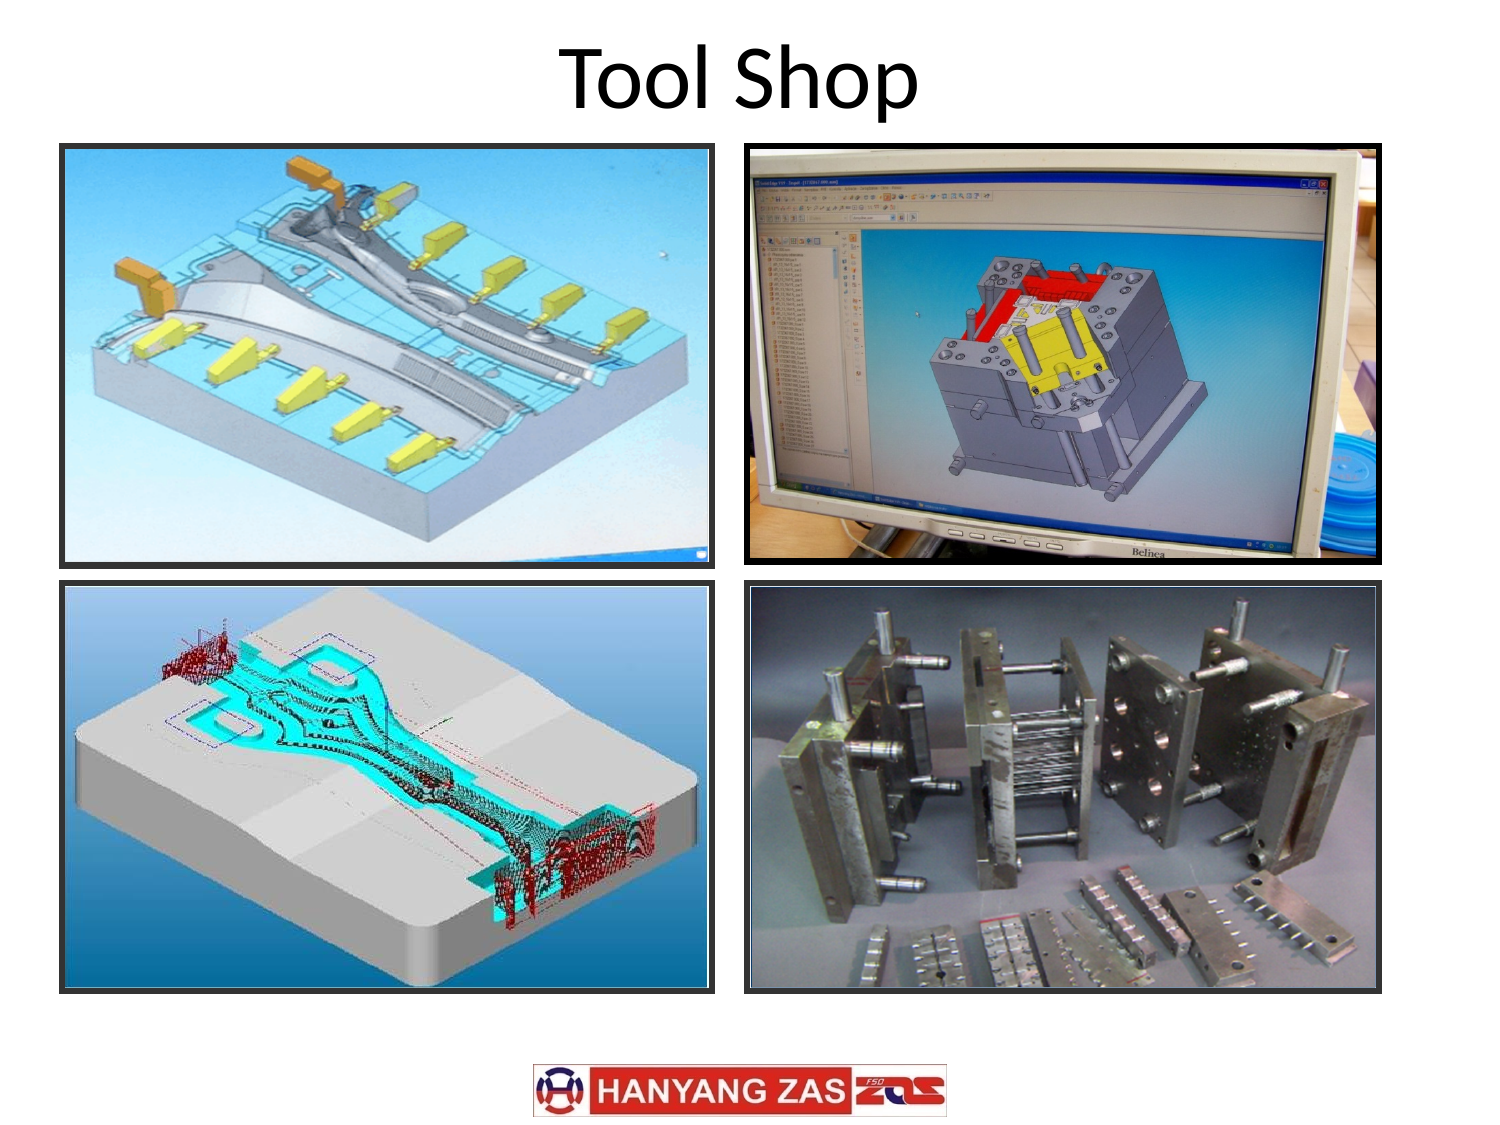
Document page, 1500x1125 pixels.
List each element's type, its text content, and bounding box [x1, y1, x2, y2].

picture [1365, 448, 1377, 460]
text_box Tool Shop [64, 18, 1415, 126]
picture [64, 148, 709, 563]
picture [64, 585, 709, 988]
picture [749, 148, 1377, 559]
picture [532, 1064, 947, 1117]
picture [749, 585, 1377, 988]
